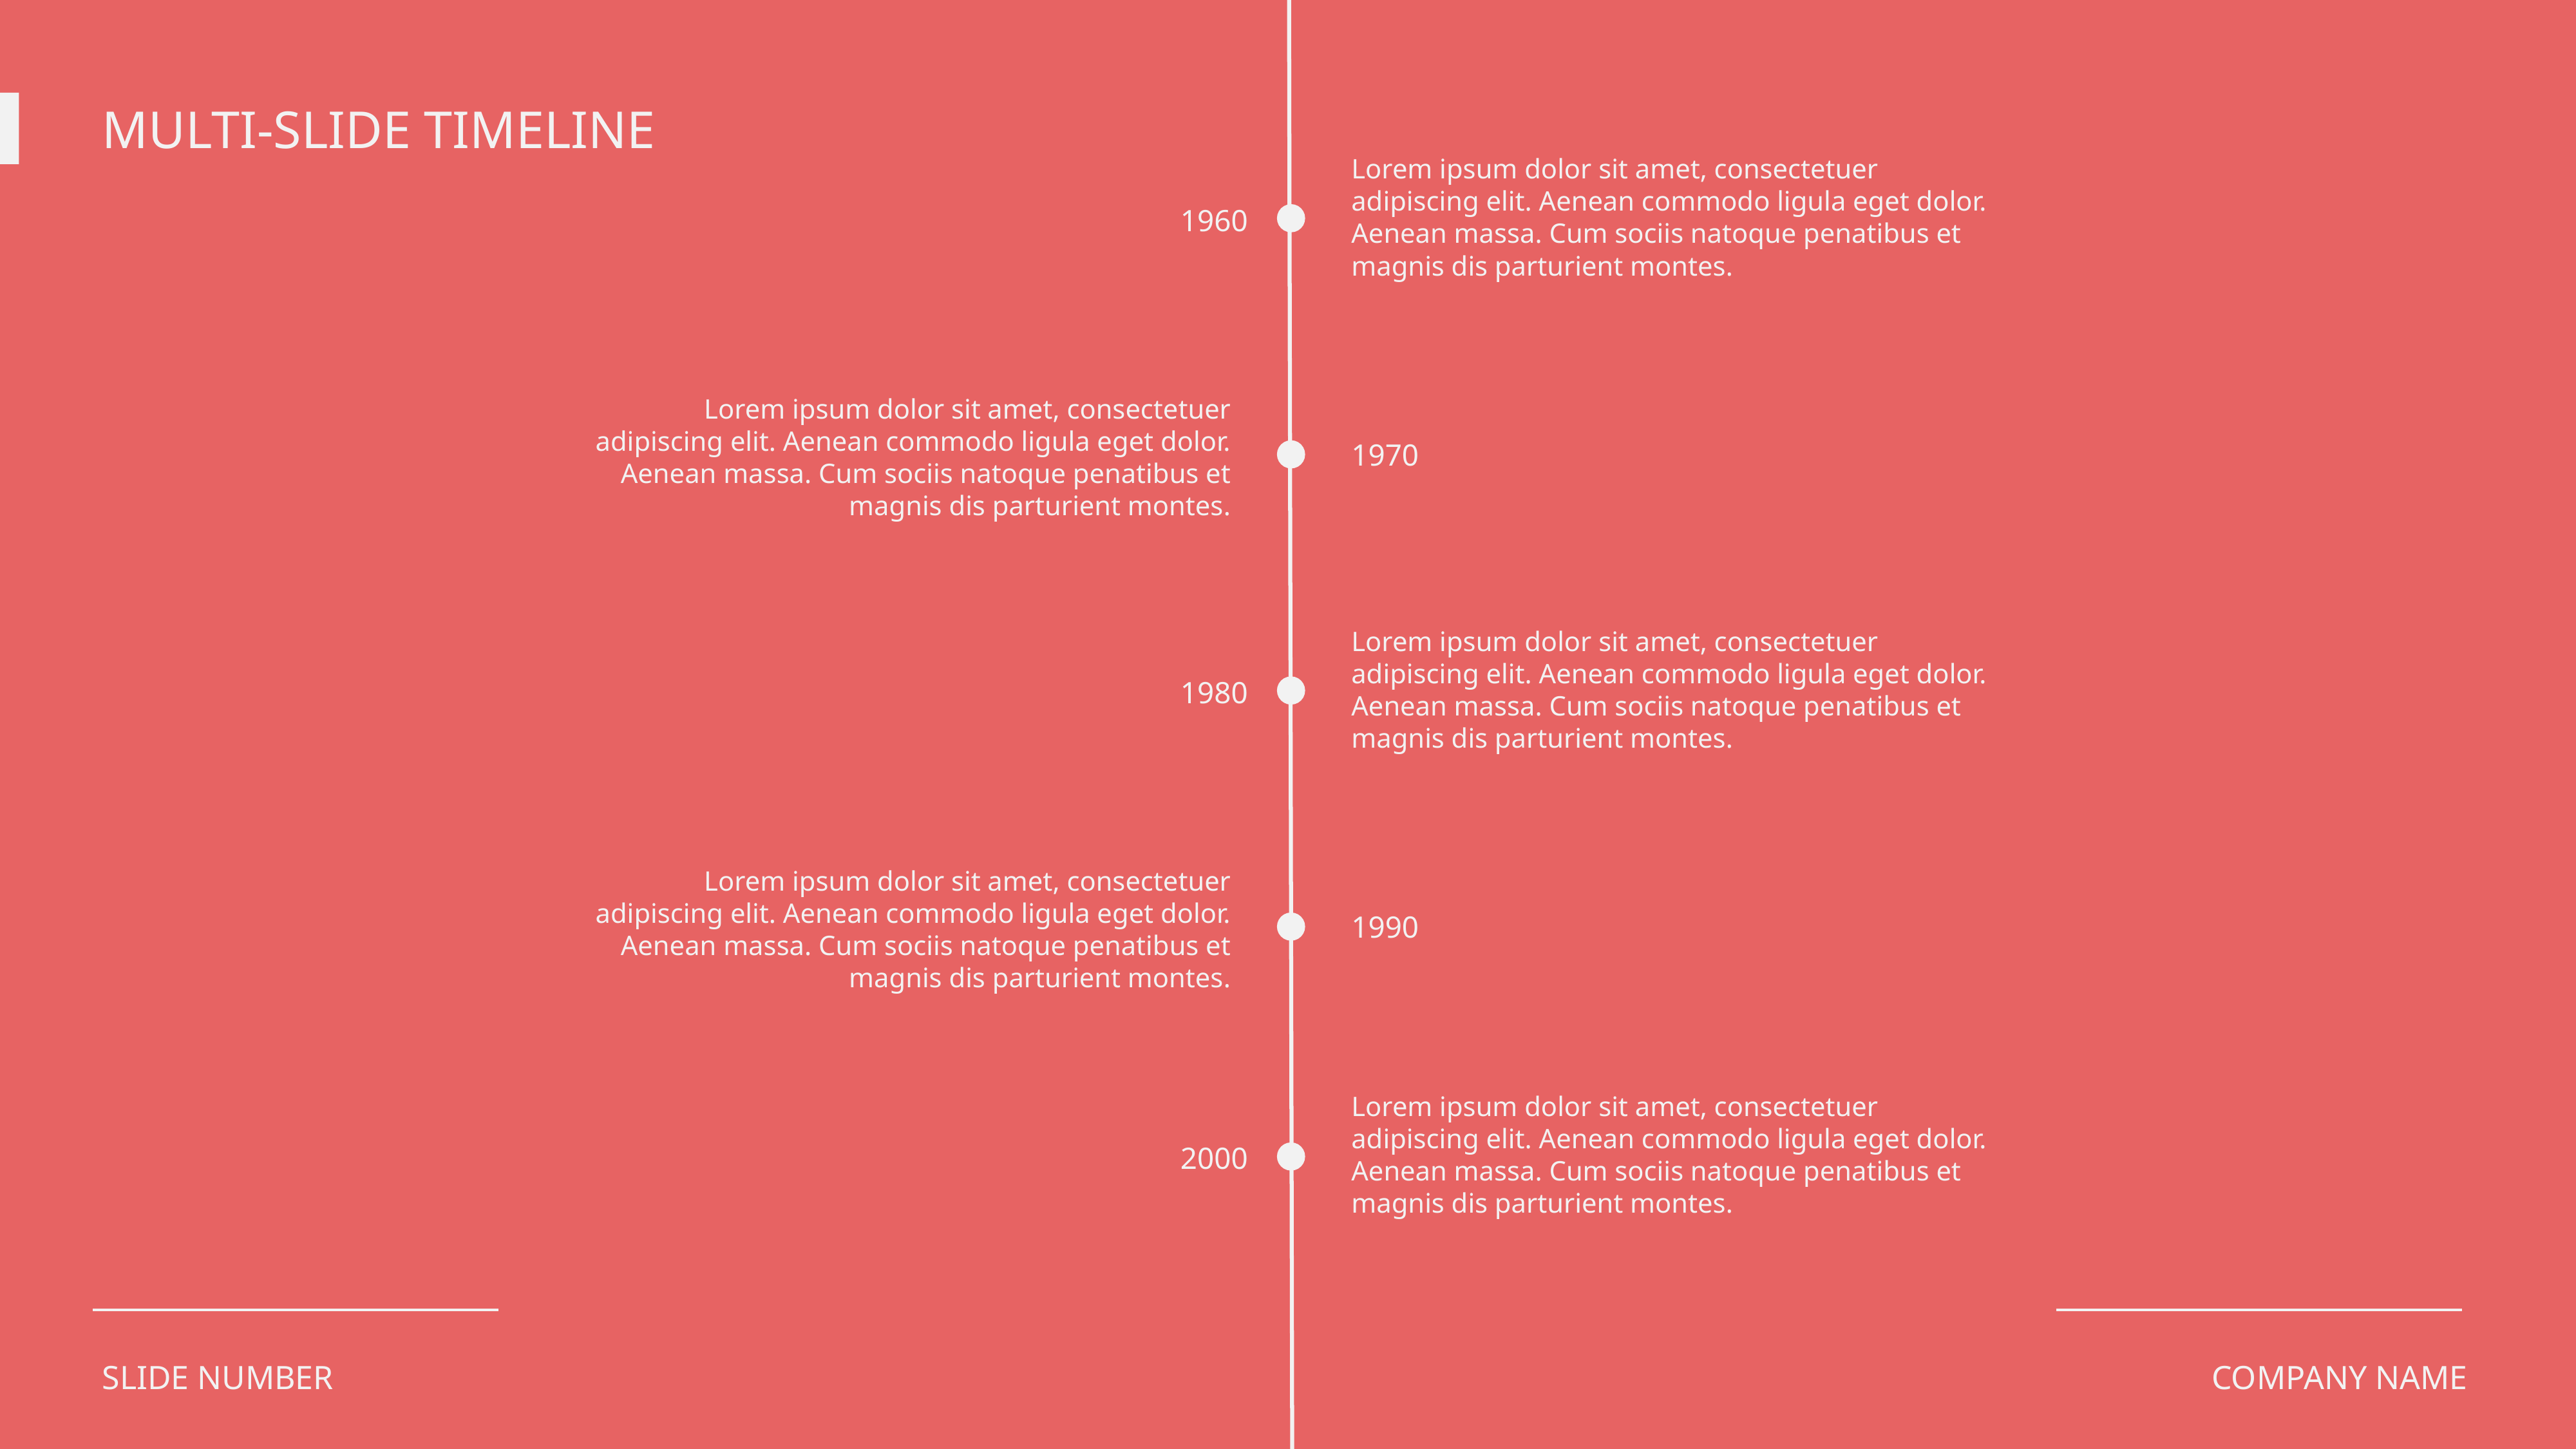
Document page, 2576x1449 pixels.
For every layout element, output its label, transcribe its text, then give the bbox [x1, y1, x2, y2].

text_box [1276, 676, 1289, 705]
text_box Lorem ipsum dolor sit amet, consectetuer adipiscing elit. Aenean commodo ligula eget dolor. Aenean massa. Cum sociis natoque penatibus et magnis dis parturient montes. [1341, 1084, 2017, 1224]
text_box MULTI-SLIDE TIMELINE [92, 92, 782, 164]
text_box SLIDE NUMBER [92, 1352, 363, 1401]
text_box [1293, 676, 1305, 705]
text_box [1293, 1142, 1305, 1171]
text_box Lorem ipsum dolor sit amet, consectetuer adipiscing elit. Aenean commodo ligula eget dolor. Aenean massa. Cum sociis natoque penatibus et magnis dis parturient montes. [565, 859, 1240, 998]
text_box [1293, 204, 1305, 232]
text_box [1289, 0, 1293, 1449]
text_box [1293, 440, 1305, 469]
text_box 2000 [961, 1134, 1258, 1180]
text_box [1293, 913, 1305, 941]
text_box COMPANY NAME [2177, 1352, 2477, 1401]
text_box [1276, 913, 1289, 941]
text_box Lorem ipsum dolor sit amet, consectetuer adipiscing elit. Aenean commodo ligula eget dolor. Aenean massa. Cum sociis natoque penatibus et magnis dis parturient montes. [1341, 147, 2017, 286]
text_box [1276, 204, 1287, 232]
text_box [1276, 440, 1289, 468]
text_box 1980 [961, 669, 1258, 715]
text_box Lorem ipsum dolor sit amet, consectetuer adipiscing elit. Aenean commodo ligula eget dolor. Aenean massa. Cum sociis natoque penatibus et magnis dis parturient montes. [565, 387, 1240, 526]
text_box 1970 [1341, 431, 1638, 477]
text_box [1276, 1142, 1289, 1171]
text_box 1990 [1341, 904, 1638, 949]
text_box Lorem ipsum dolor sit amet, consectetuer adipiscing elit. Aenean commodo ligula eget dolor. Aenean massa. Cum sociis natoque penatibus et magnis dis parturient montes. [1341, 620, 2017, 759]
text_box 1960 [961, 197, 1258, 243]
text_box [0, 92, 19, 165]
